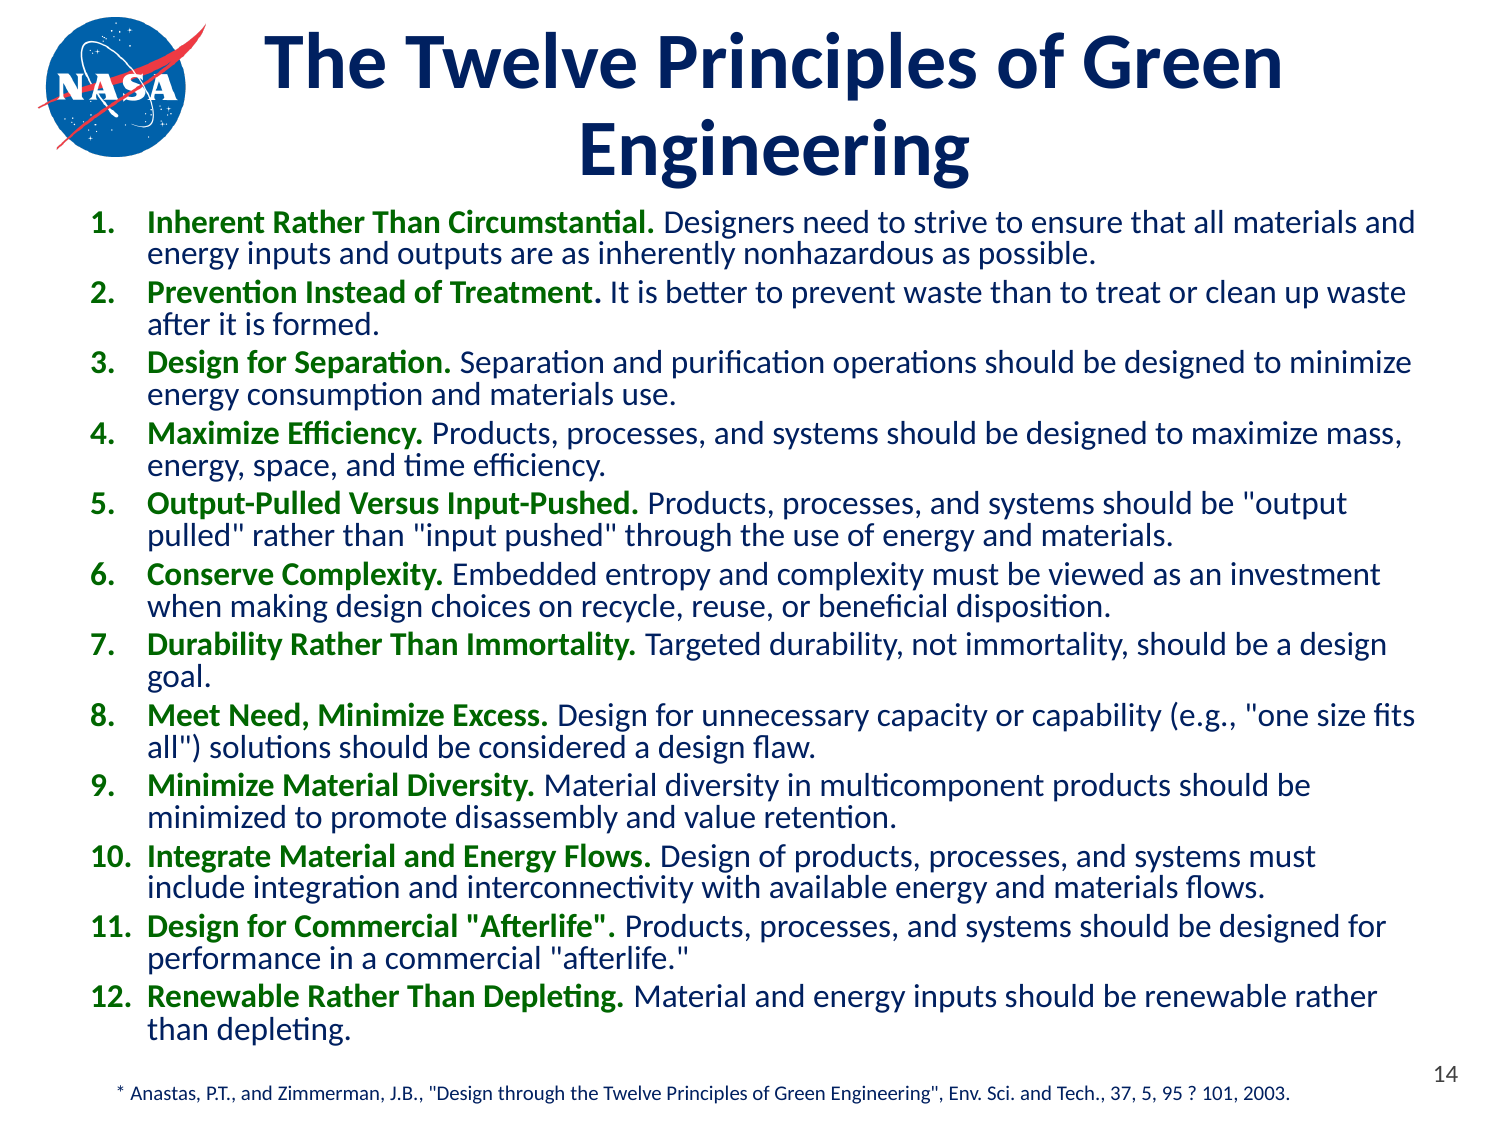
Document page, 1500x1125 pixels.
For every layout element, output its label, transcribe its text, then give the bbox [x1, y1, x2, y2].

list Inherent Rather Than Circumstantial. Designers need to strive to ensure that all materials and energy inputs and outputs are as inherently nonhazardous as possible. Prevention Instead of Treatment. It is better to prevent waste than to treat or clean up waste after it is formed. Design for Separation. Separation and purification operations should be designed to minimize energy consumption and materials use. Maximize Efficiency. Products, processes, and systems should be designed to maximize mass, energy, space, and time efficiency. Output-Pulled Versus Input-Pushed. Products, processes, and systems should be "output pulled" rather than "input pushed" through the use of energy and materials. Conserve Complexity. Embedded entropy and complexity must be viewed as an investment when making design choices on recycle, reuse, or beneficial disposition. Durability Rather Than Immortality. Targeted durability, not immortality, should be a design goal. Meet Need, Minimize Excess. Design for unnecessary capacity or capability (e.g., "one size fits all") solutions should be considered a design flaw. Minimize Material Diversity. Material diversity in multicomponent products should be minimized to promote disassembly and value retention. Integrate Material and Energy Flows. Design of products, processes, and systems must include integration and interconnectivity with available energy and materials flows. Design for Commercial "Afterlife". Products, processes, and systems should be designed for performance in a commercial "afterlife." Renewable Rather Than Depleting. Material and energy inputs should be renewable rather than depleting. [75, 200, 1438, 988]
title The Twelve Principles of Green Engineering [99, 12, 1450, 200]
text_box * Anastas, P.T., and Zimmerman, J.B., "Design through the Twelve Principles of Green Engineering", Env. Sci. and Tech., 37, 5, 95 ? 101, 2003. [100, 1072, 1307, 1112]
slide_number 14 [1374, 1042, 1474, 1103]
picture [25, 16, 217, 158]
